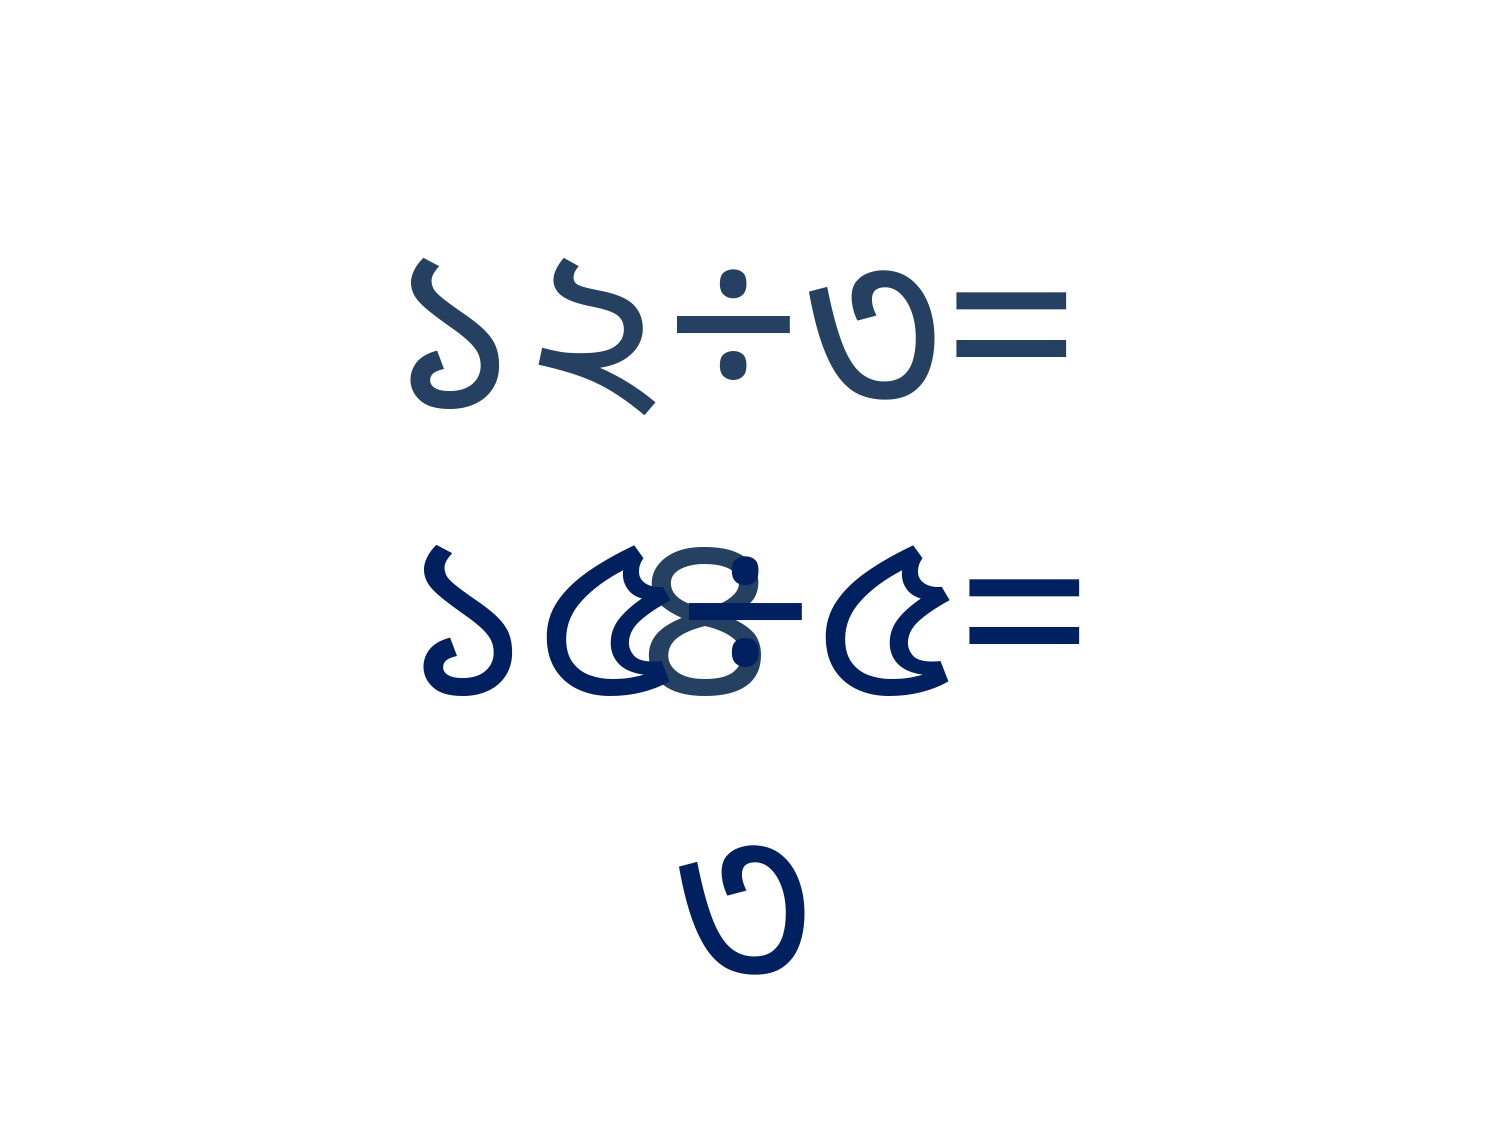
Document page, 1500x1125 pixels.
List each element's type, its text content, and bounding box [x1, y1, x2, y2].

text_box ১২÷৩=৪ [337, 162, 1125, 449]
text_box ১৫÷৫=৩ [312, 449, 1175, 1040]
